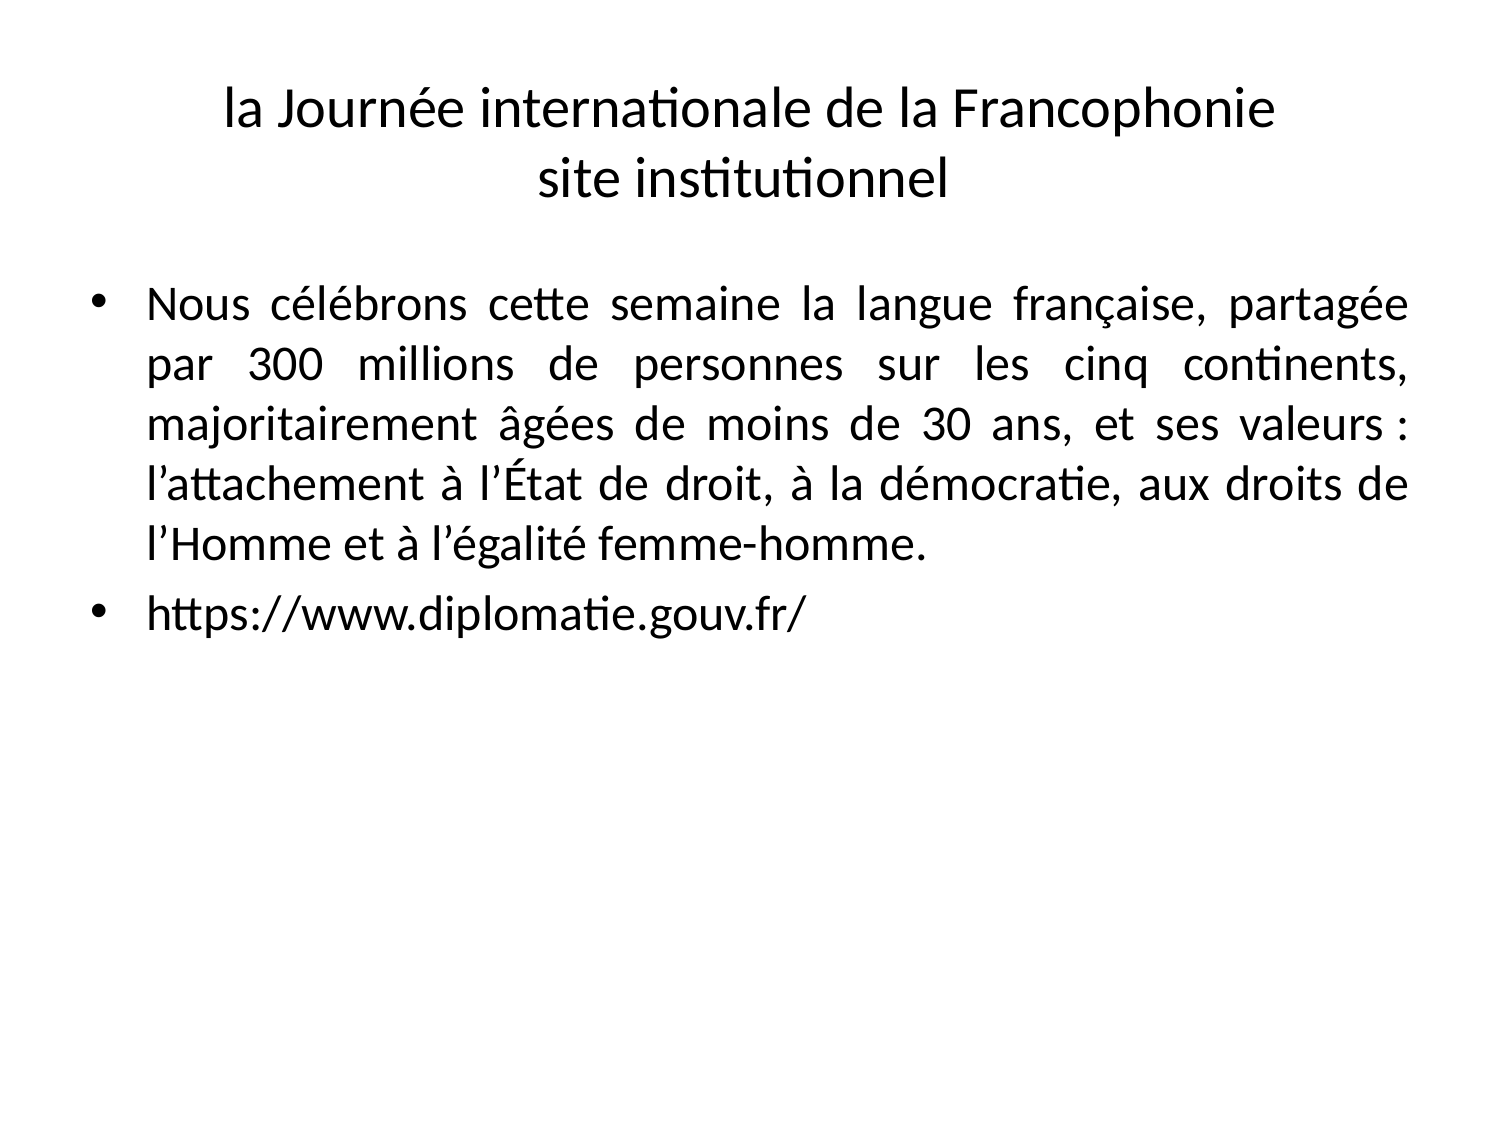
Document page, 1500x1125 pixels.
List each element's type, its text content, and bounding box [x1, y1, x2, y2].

list Nous célébrons cette semaine la langue française, partagée par 300 millions de personnes sur les cinq continents, majoritairement âgées de moins de 30 ans, et ses valeurs : l’attachement à l’État de droit, à la démocratie, aux droits de l’Homme et à l’égalité femme-homme. https://www.diplomatie.gouv.fr/ [75, 262, 1425, 1005]
title la Journée internationale de la Francophonie site institutionnel [75, 45, 1425, 233]
